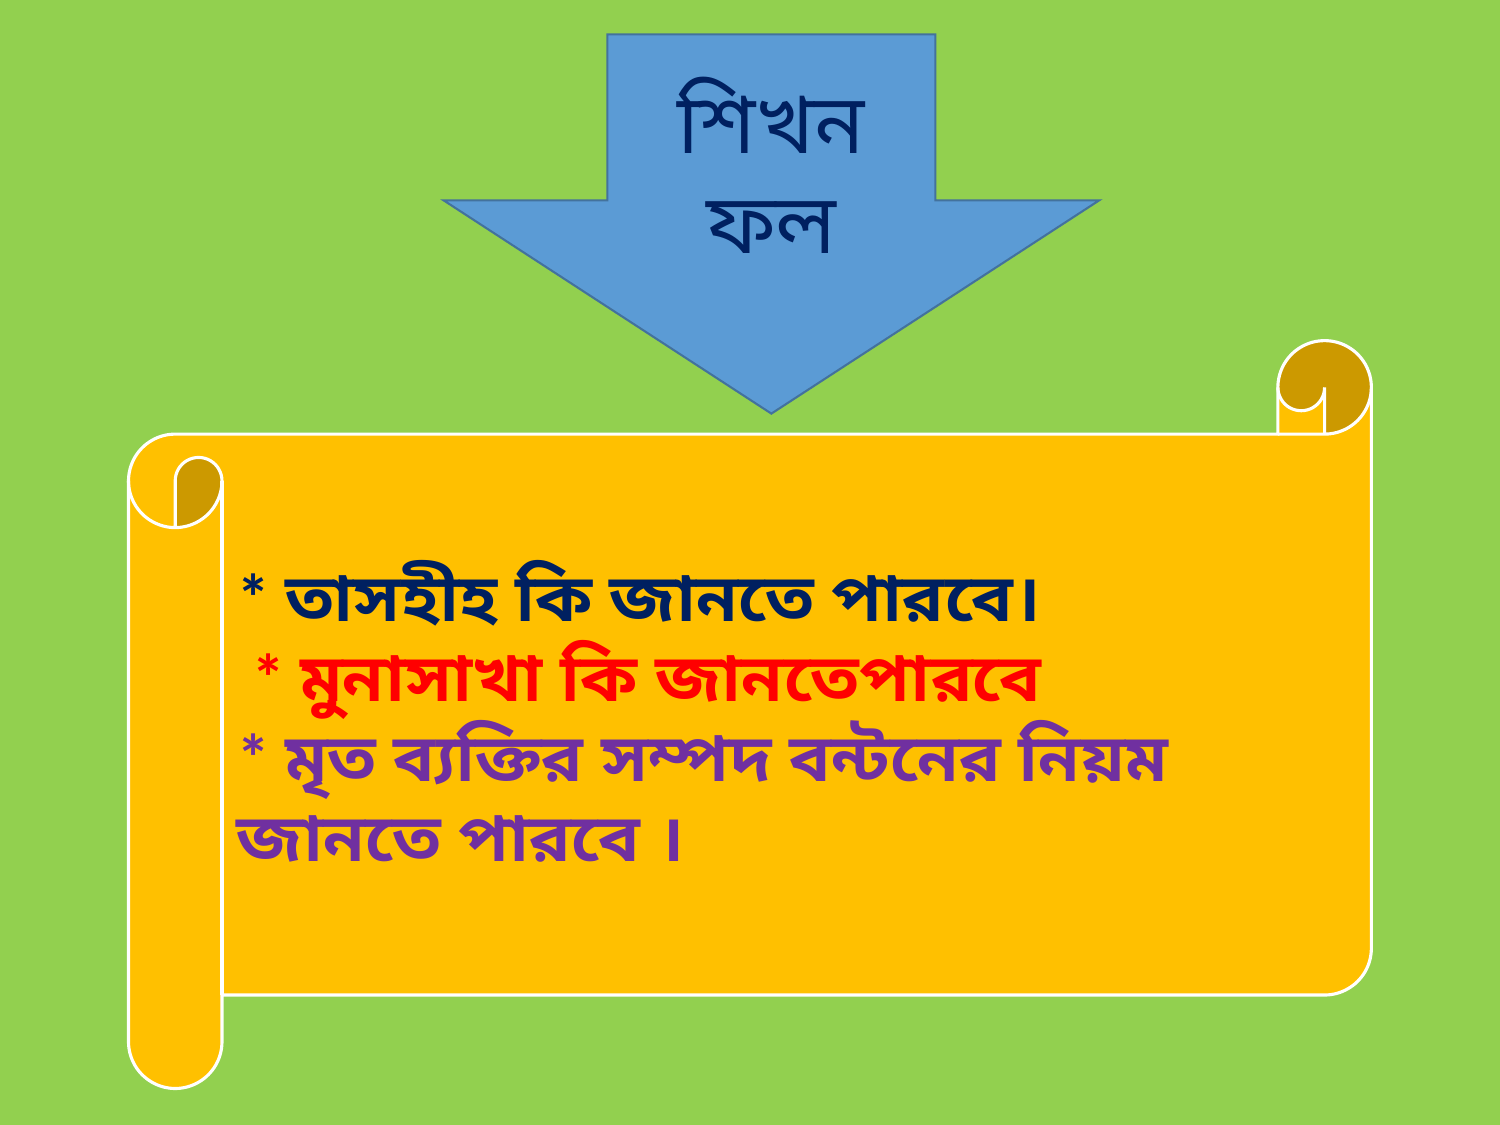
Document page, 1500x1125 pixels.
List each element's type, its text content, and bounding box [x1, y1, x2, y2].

text_box * তাসহীহ কি জানতে পারবে। * মুনাসাখা কি জানতেপারবে * মৃত ব্যক্তির সম্পদ বন্টনের নিয়ম জানতে পারবে । [126, 339, 1373, 1091]
text_box শিখন ফল [440, 33, 1103, 415]
